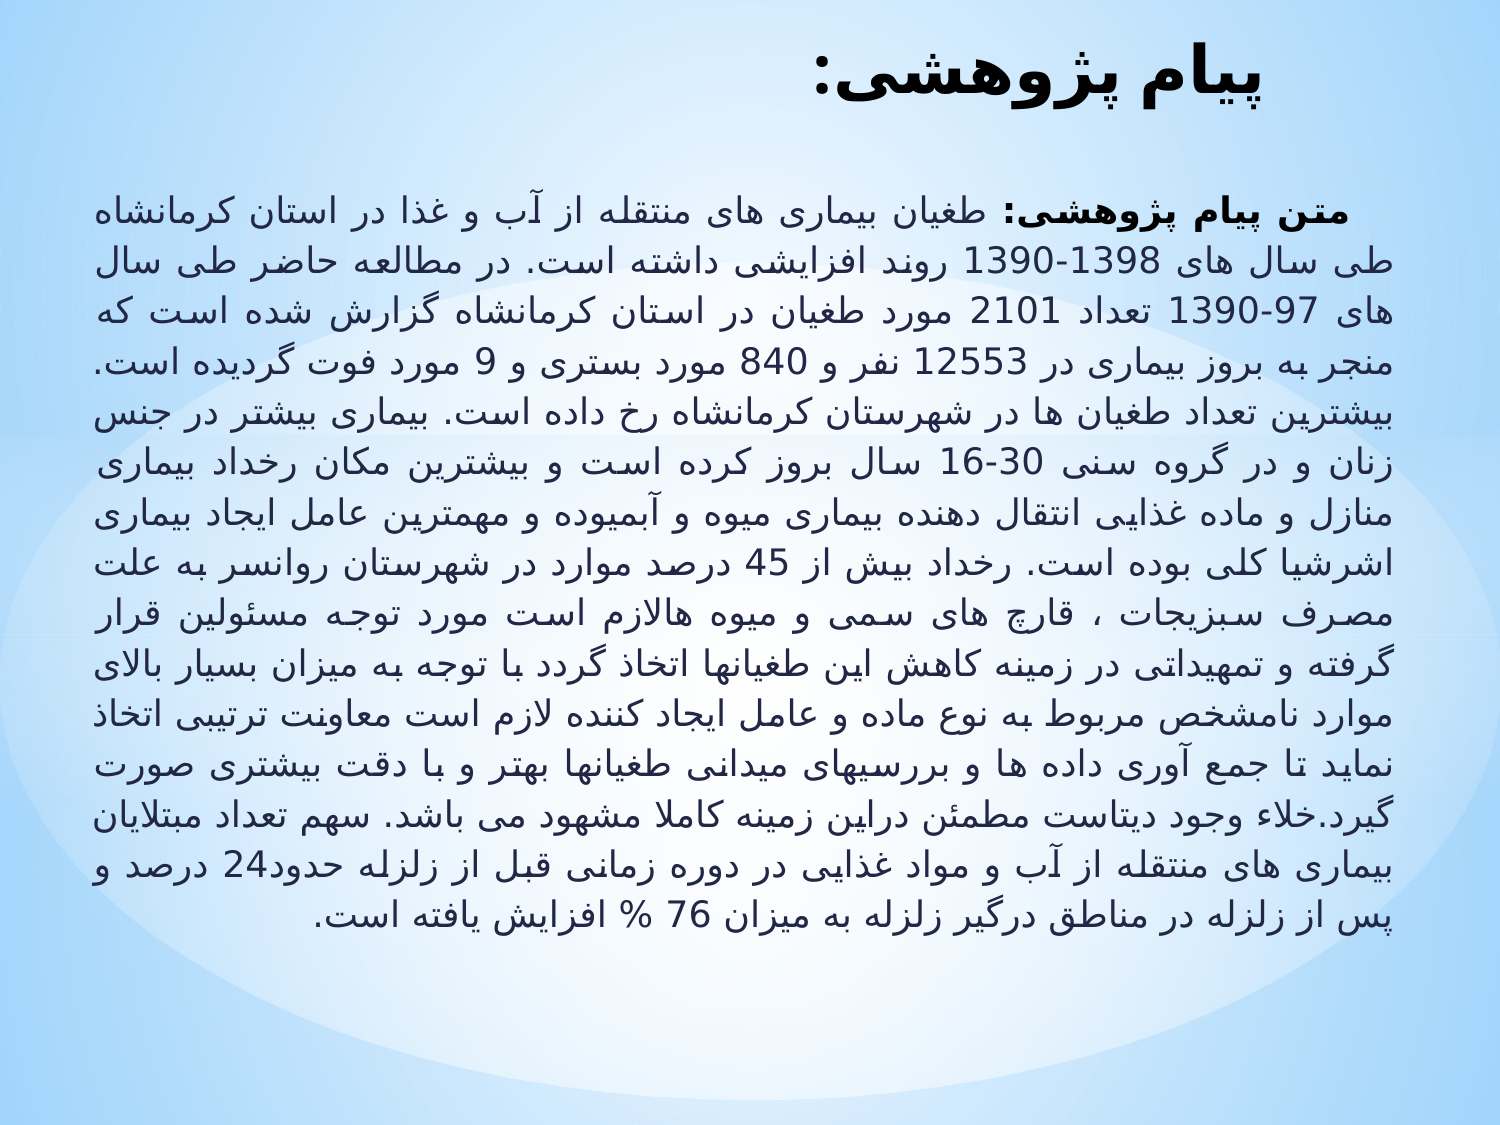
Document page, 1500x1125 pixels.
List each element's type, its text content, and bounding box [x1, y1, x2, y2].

title پیام پژوهشی: [134, 19, 1312, 149]
subtitle متن پیام پژوهشی: طغیان بیماری های منتقله از آب و غذا در استان کرمانشاه طی سال های 1398-1390 روند افزایشی داشته است. در مطالعه حاضر طی سال های 97-1390 تعداد 2101 مورد طغیان در استان کرمانشاه گزارش شده است که منجر به بروز بیماری در 12553 نفر و 840 مورد بستری و 9 مورد فوت گردیده است. بیشترین تعداد طغیان ها در شهرستان کرمانشاه رخ داده است. بیماری بیشتر در جنس زنان و در گروه سنی 30-16 سال بروز کرده است و بیشترین مکان رخداد بیماری منازل و ماده غذایی انتقال دهنده بیماری میوه و آبمیوده و مهمترین عامل ایجاد بیماری اشرشیا کلی بوده است. رخداد بیش از 45 درصد موارد در شهرستان روانسر به علت مصرف سبزیجات ، قارچ های سمی و میوه هالازم است مورد توجه مسئولین قرار گرفته و تمهیداتی در زمینه کاهش این طغیانها اتخاذ گردد با توجه به میزان بسیار بالای موارد نامشخص مربوط به نوع ماده و عامل ایجاد کننده لازم است معاونت ترتیبی اتخاذ نماید تا جمع آوری داده ها و بررسیهای میدانی طغیانها بهتر و با دقت بیشتری صورت گیرد.خلاء وجود دیتاست مطمئن دراین زمینه کاملا مشهود می باشد. سهم تعداد مبتلايان بیماری های منتقله از آب و مواد غذایی در دوره زمانی قبل از زلزله حدود24 درصد و پس از زلزله در مناطق درگیر زلزله به میزان 76 % افزایش یافته است. [76, 172, 1412, 974]
